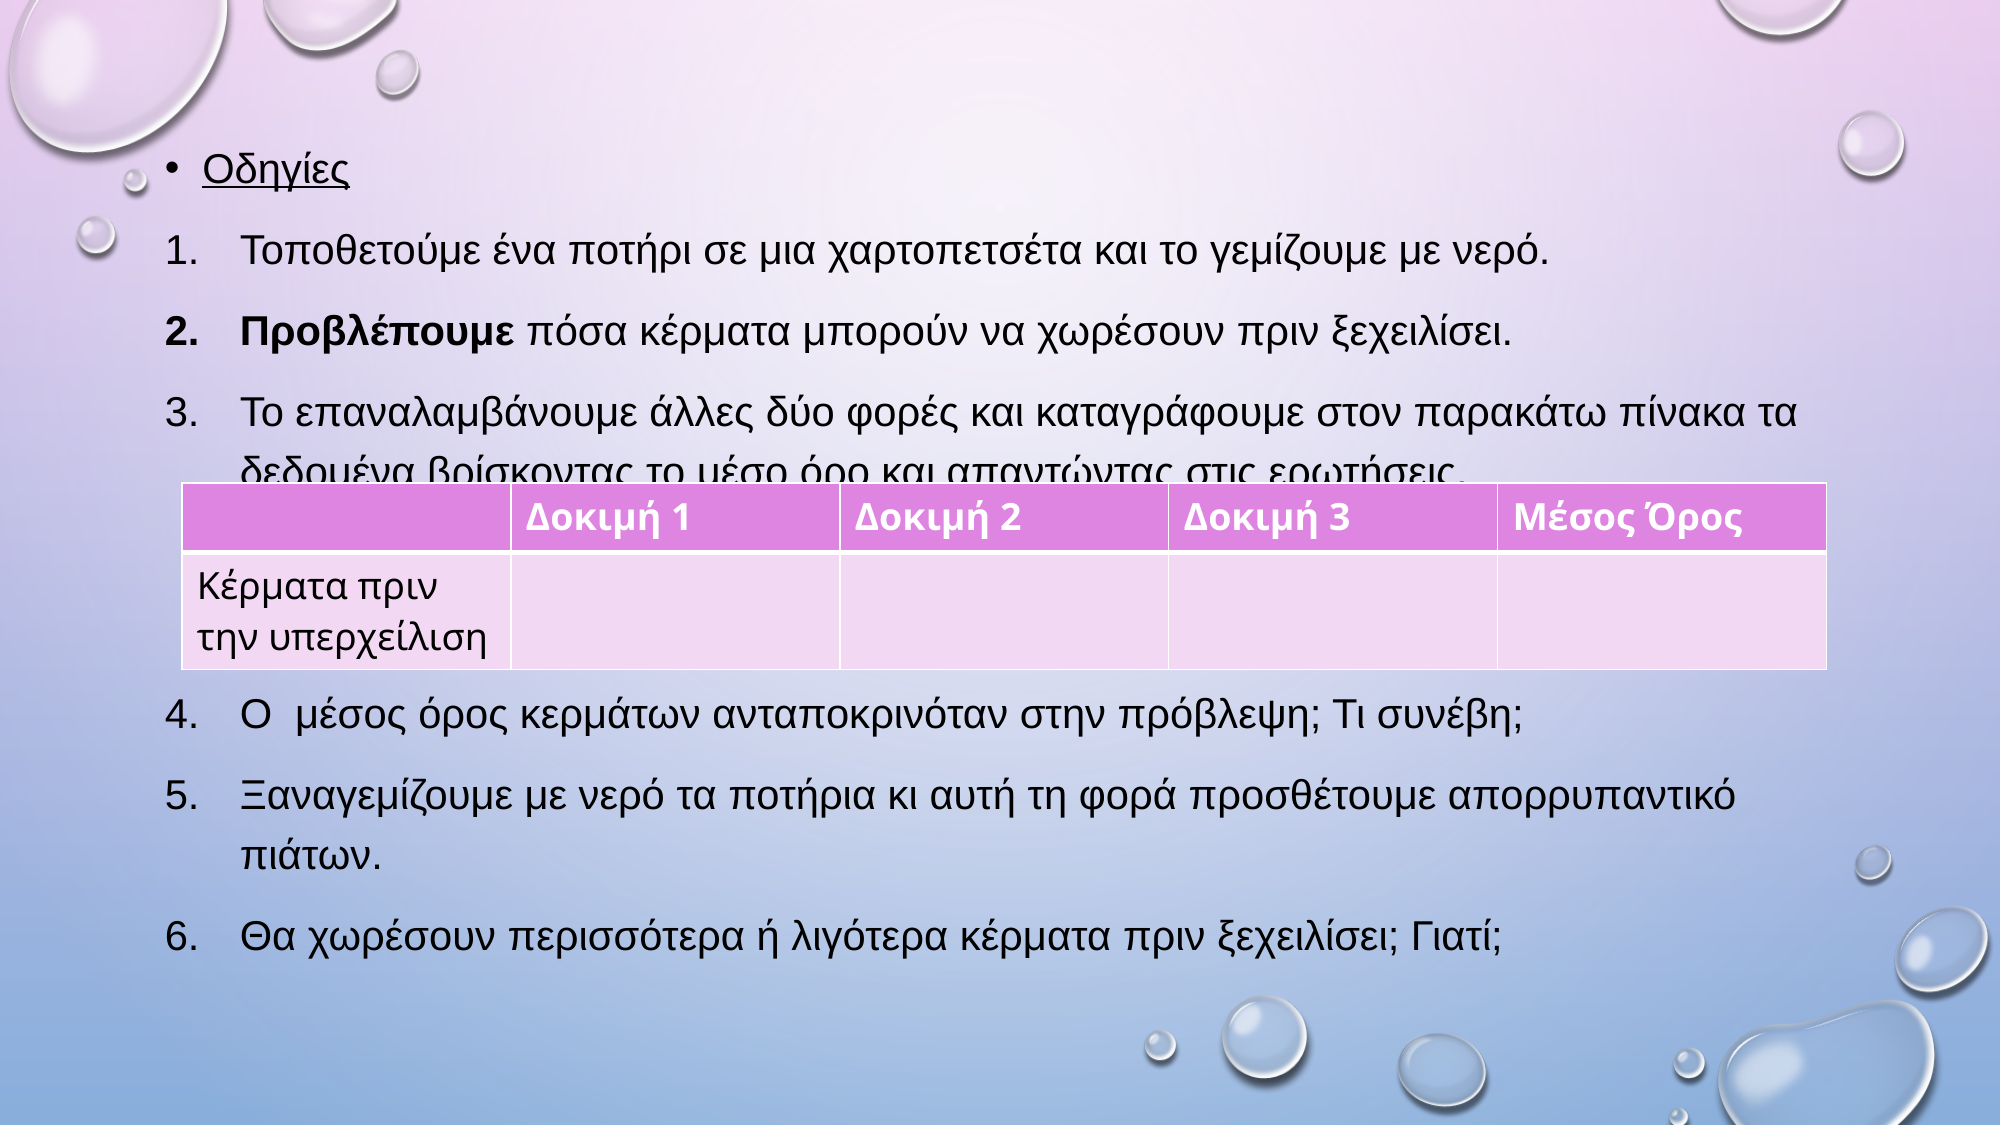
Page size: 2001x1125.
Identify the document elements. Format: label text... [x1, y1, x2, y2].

table_header [183, 484, 510, 550]
table_header Μέσος Όρος [1498, 484, 1826, 550]
table_header Δοκιμή 2 [841, 484, 1168, 550]
table_cell [841, 555, 1168, 669]
table_cell [1498, 555, 1826, 669]
table_header Δοκιμή 3 [1169, 484, 1497, 550]
table_header Δοκιμή 1 [512, 484, 839, 550]
table_cell [1169, 555, 1497, 669]
table_cell Κέρματα πριν την υπερχείλιση [183, 555, 510, 669]
list Οδηγίες Τοποθετούμε ένα ποτήρι σε μια χαρτοπετσέτα και το γεμίζουμε με νερό. Προβλέπουμε πόσα κέρματα μπορούν να χωρέσουν πριν ξεχειλίσει. Το επαναλαμβάνουμε άλλες δύο φορές και καταγράφουμε στον παρακάτω πίνακα τα δεδομένα βρίσκοντας το μέσο όρο και απαντώντας στις ερωτήσεις. Ο μέσος όρος κερμάτων ανταποκρινόταν στην πρόβλεψη; Τι συνέβη; Ξαναγεμίζουμε με νερό τα ποτήρια κι αυτή τη φορά προσθέτουμε απορρυπαντικό πιάτων. Θα χωρέσουν περισσότερα ή λιγότερα κέρματα πριν ξεχειλίσει; Γιατί; [149, 124, 1850, 1079]
picture [0, 0, 2000, 1125]
table_cell [512, 555, 839, 669]
